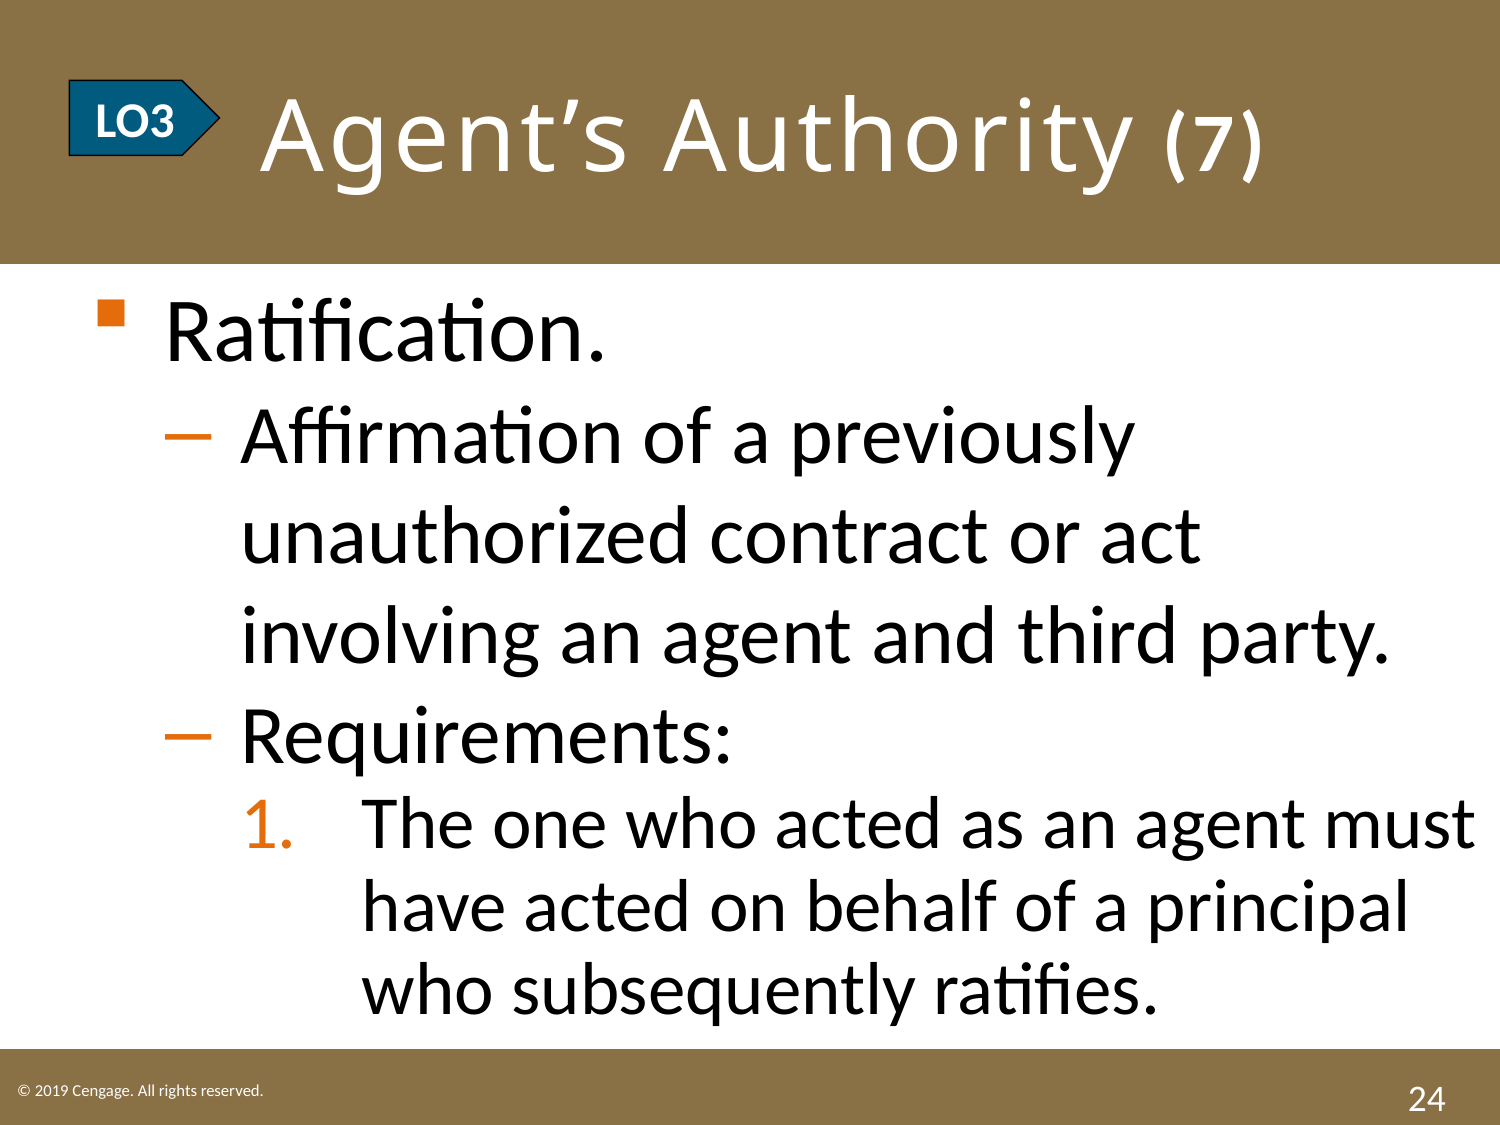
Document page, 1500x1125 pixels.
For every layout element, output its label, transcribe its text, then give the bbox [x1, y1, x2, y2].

title LO3 Agent’s Authority (7) [0, 0, 1500, 264]
list Ratification. Affirmation of a previously unauthorized contract or act involving an agent and third party. Requirements: The one who acted as an agent must have acted on behalf of a principal who subsequently ratifies. [75, 262, 1500, 1100]
slide_number 24 [1110, 1074, 1461, 1119]
text_box LO3 [69, 80, 220, 156]
